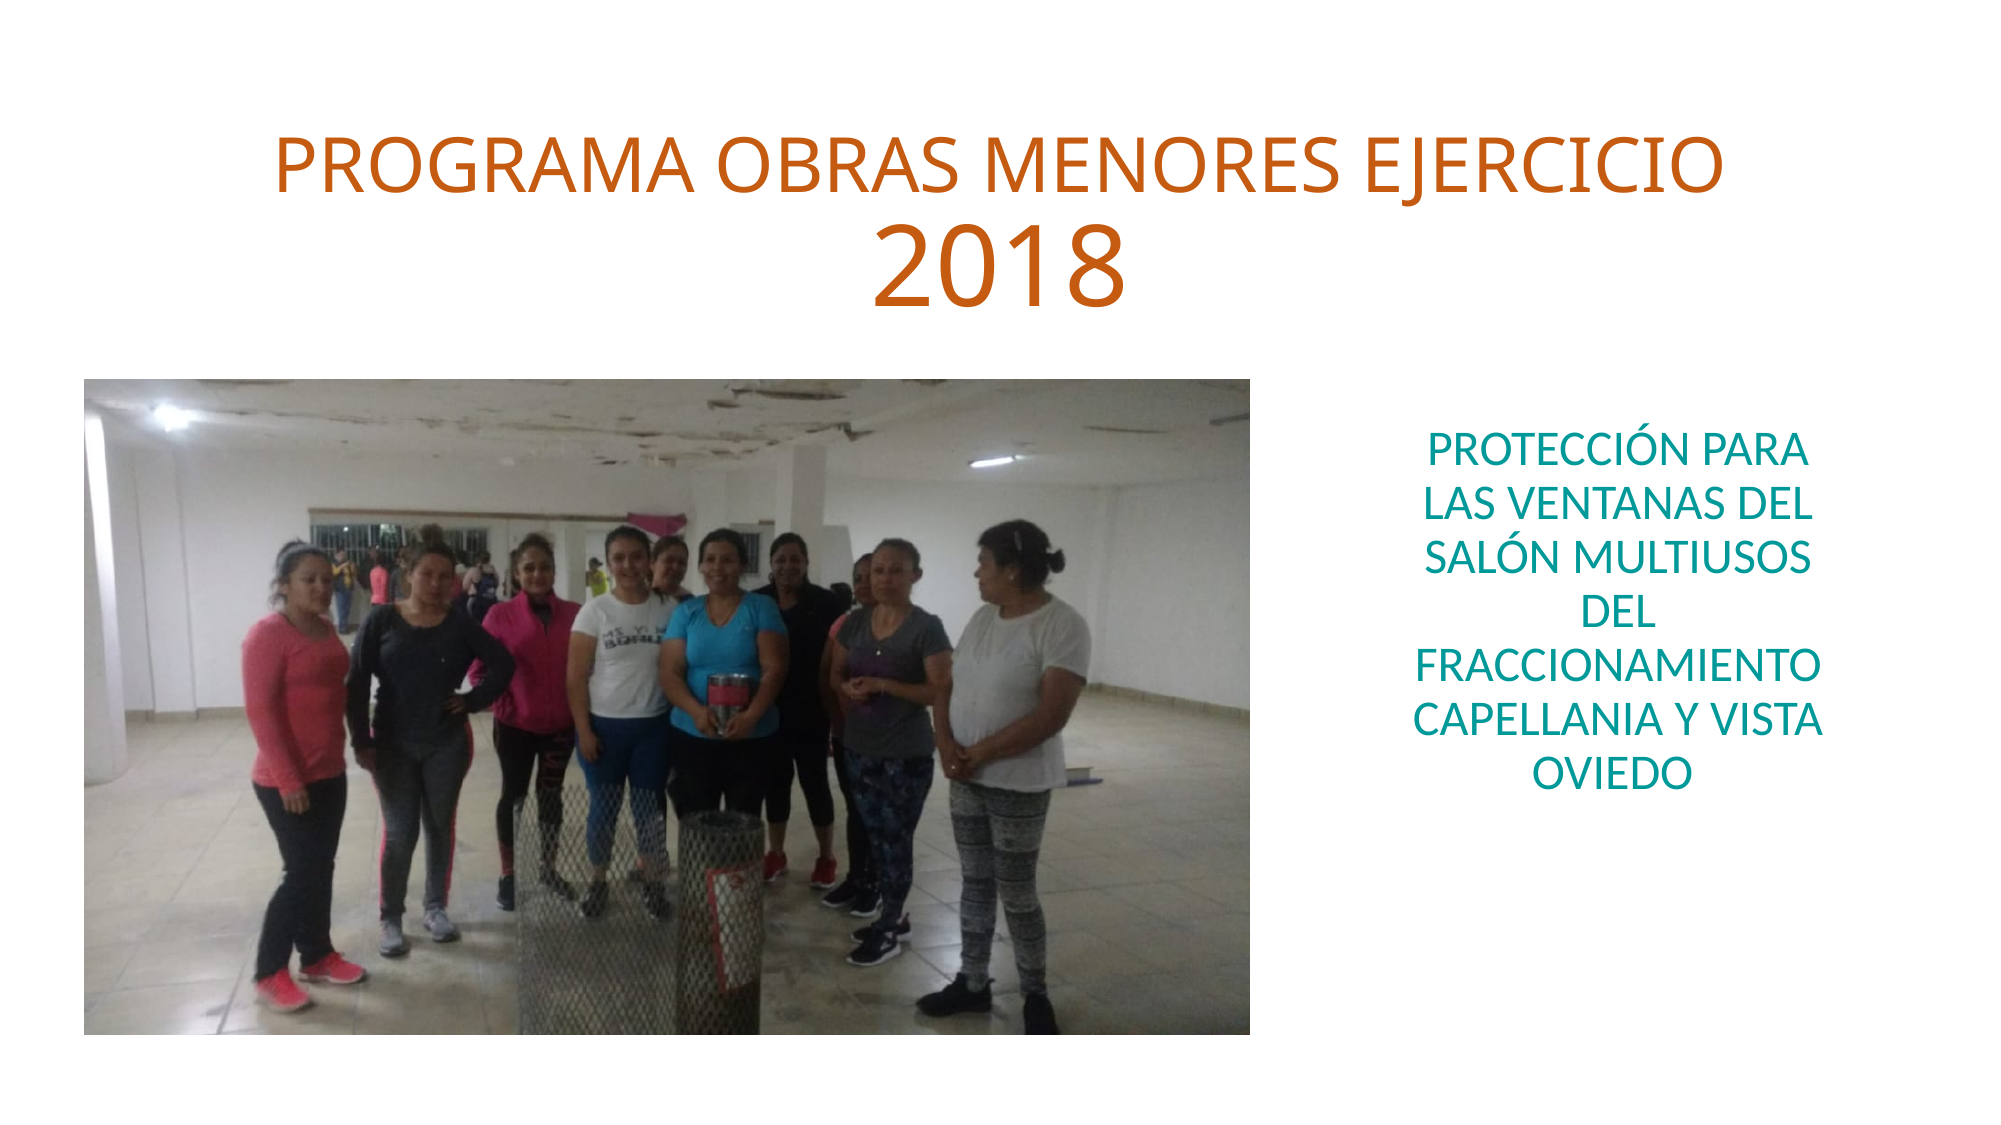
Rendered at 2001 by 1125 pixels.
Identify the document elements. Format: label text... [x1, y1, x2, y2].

picture [84, 379, 1250, 1035]
title PROGRAMA OBRAS MENORES EJERCICIO 2018 [249, 117, 1750, 339]
subtitle PROTECCIÓN PARA LAS VENTANAS DEL SALÓN MULTIUSOS DEL FRACCIONAMIENTO CAPELLANIA Y VISTA OVIEDO [1380, 414, 1857, 863]
